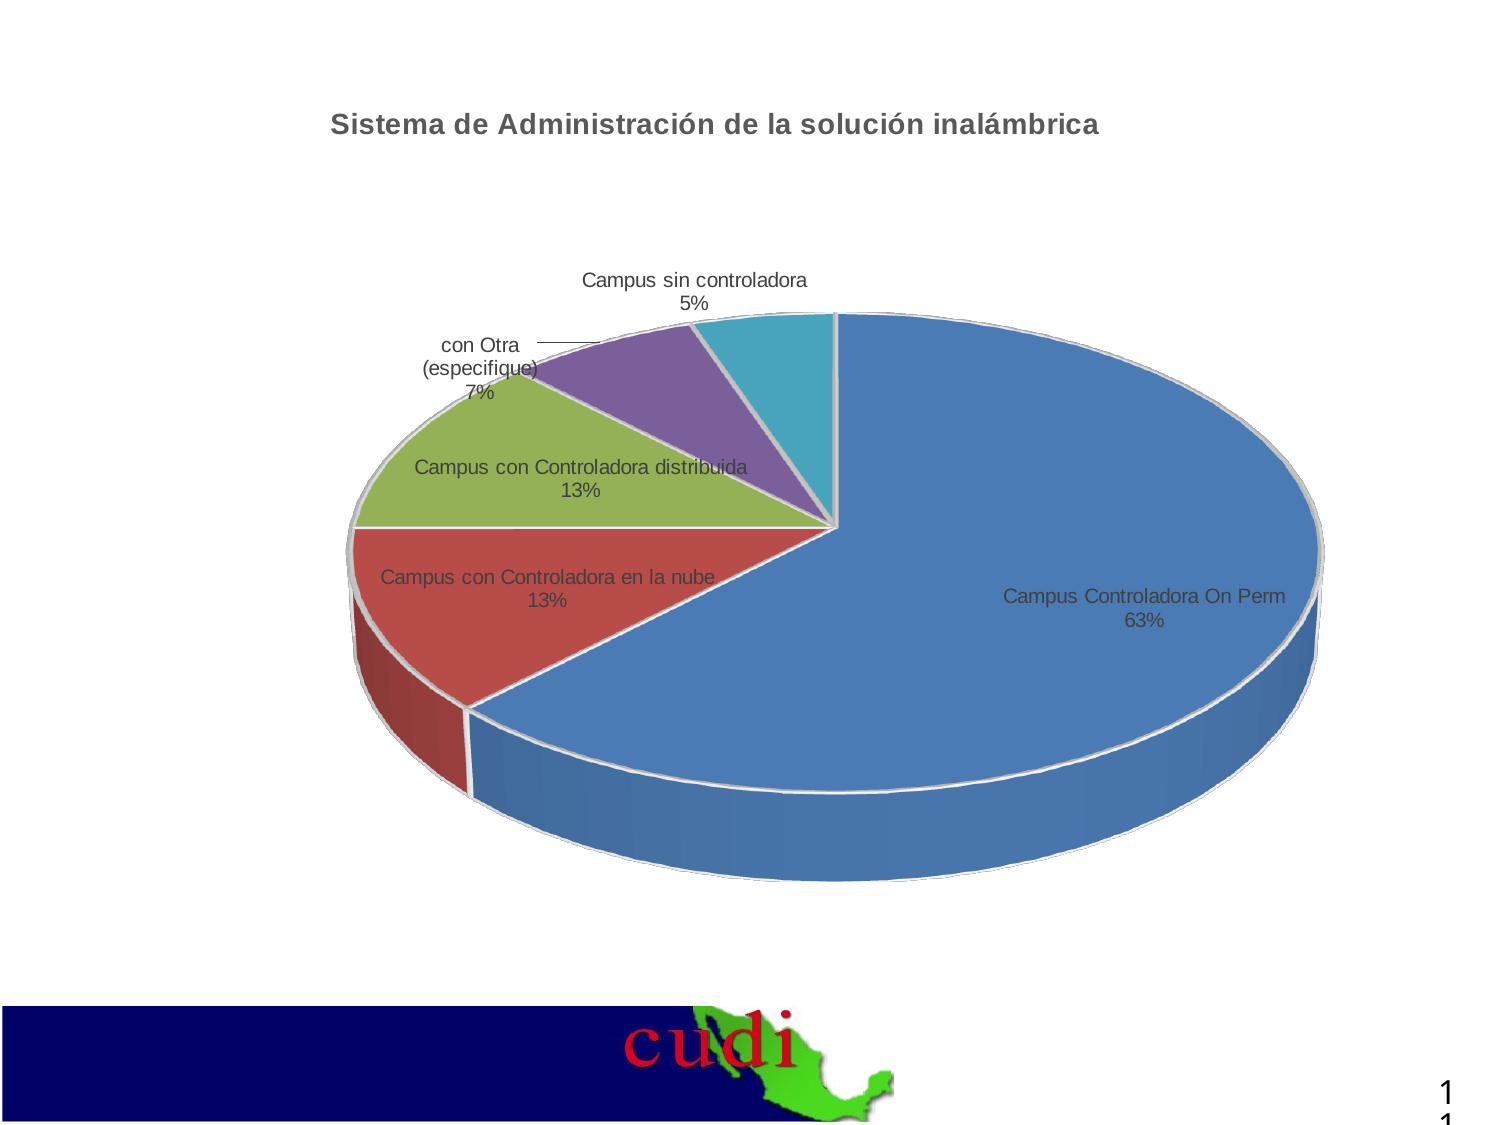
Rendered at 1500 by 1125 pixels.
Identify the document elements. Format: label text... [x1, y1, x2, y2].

chart [28, 72, 1403, 1000]
picture [2, 1006, 894, 1122]
text_box 11 [1423, 1063, 1489, 1112]
